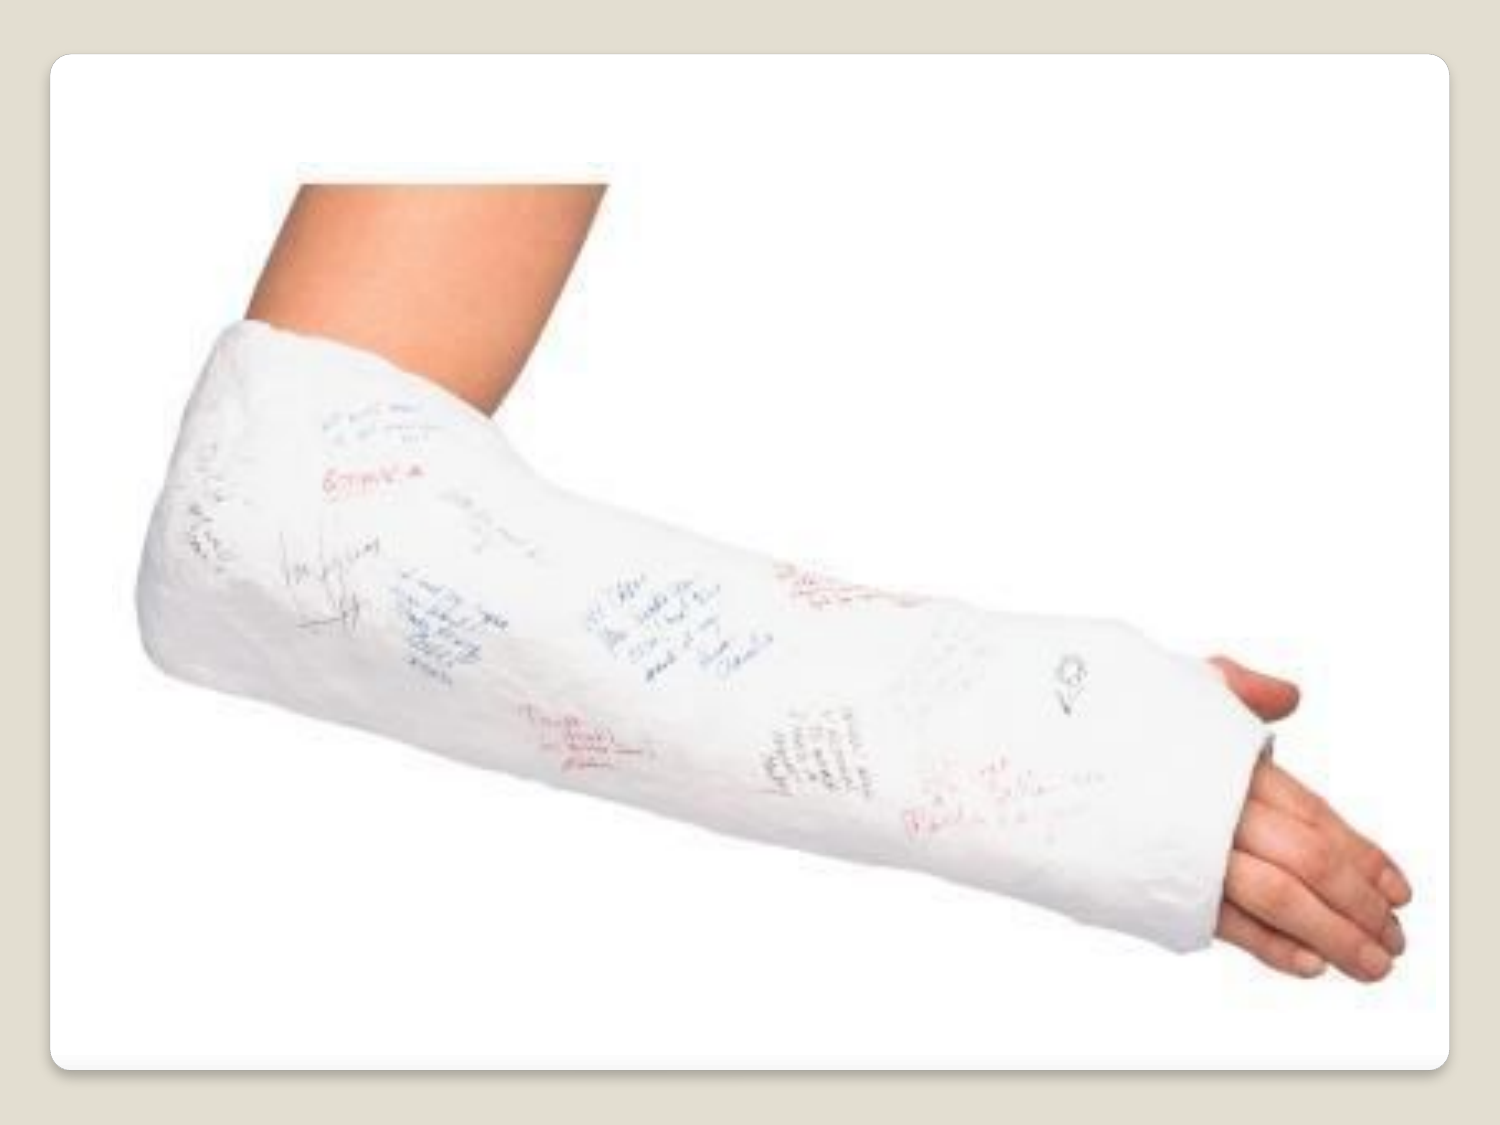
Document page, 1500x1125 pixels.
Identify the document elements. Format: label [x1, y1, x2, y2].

picture [112, 162, 1436, 1013]
